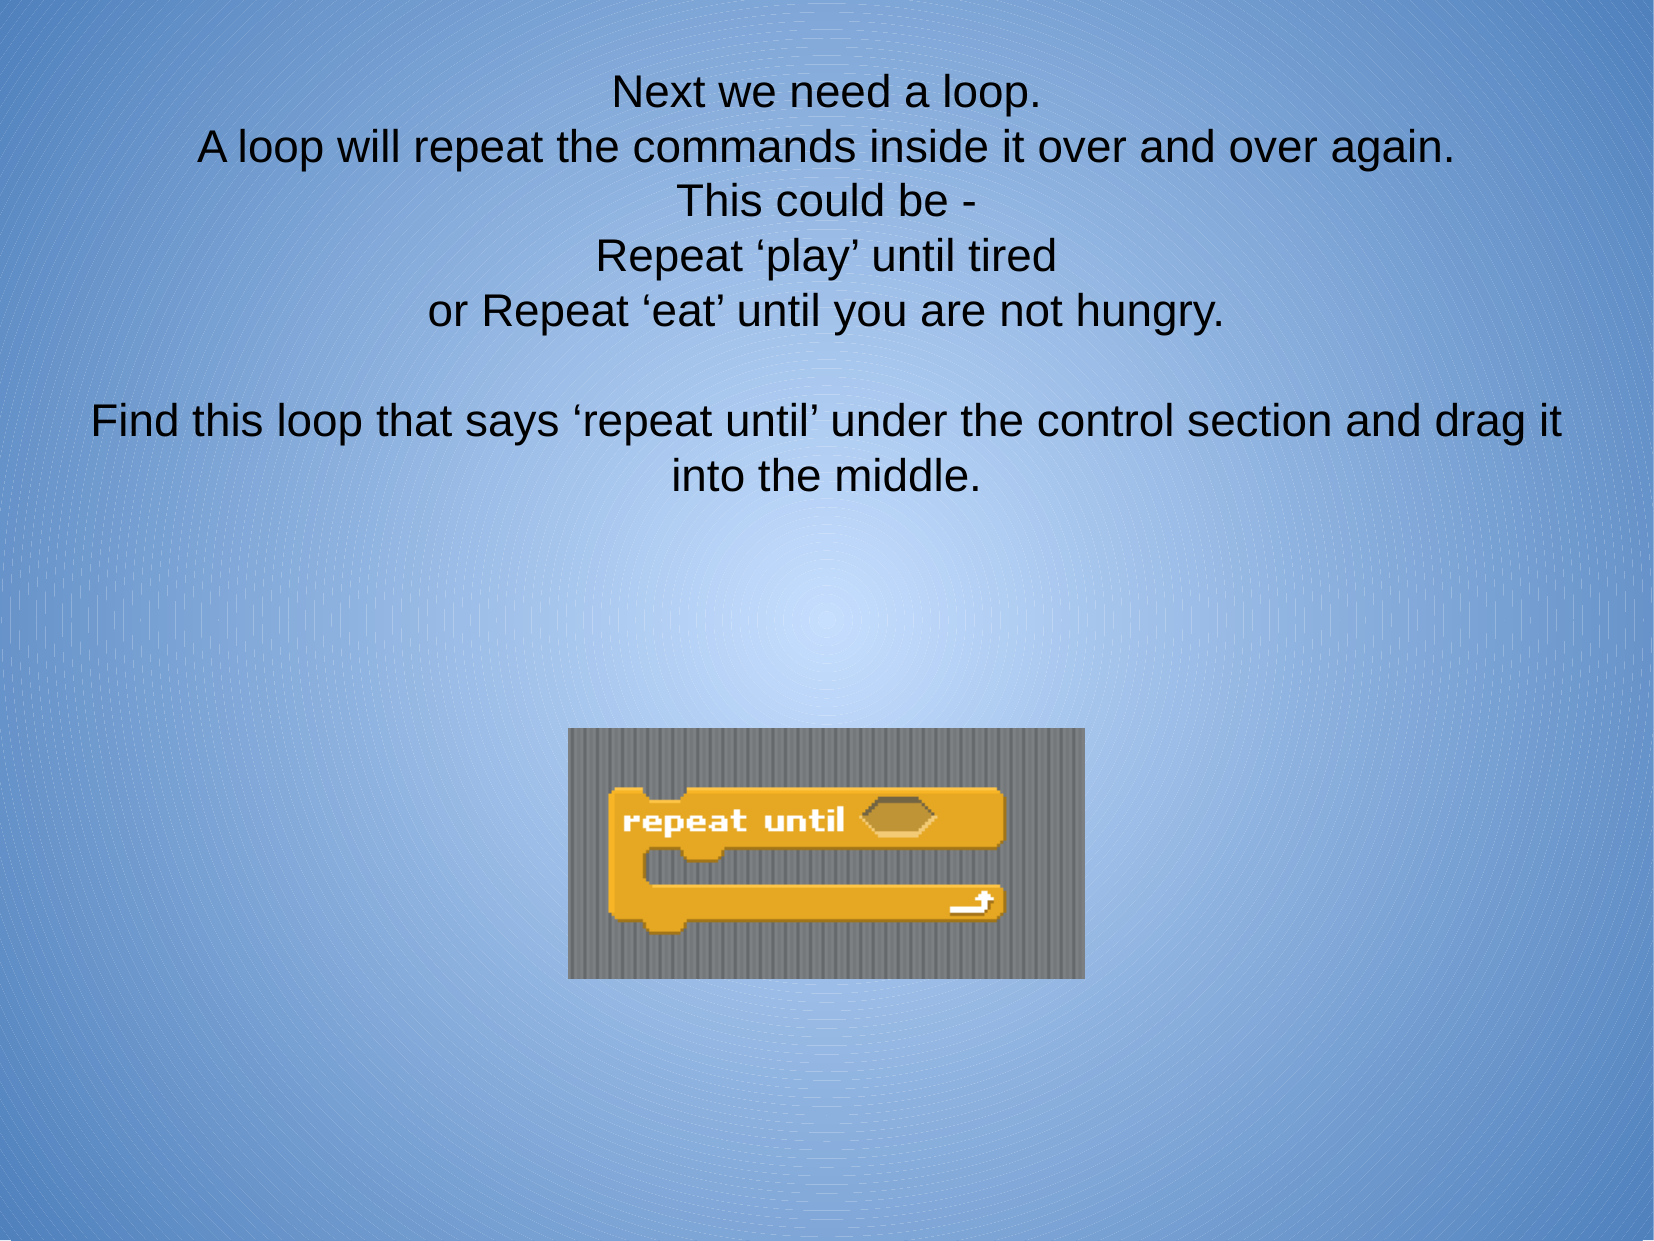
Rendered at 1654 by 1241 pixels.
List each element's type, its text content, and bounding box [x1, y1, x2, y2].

picture [568, 728, 1085, 980]
text_box Next we need a loop. A loop will repeat the commands inside it over and over again. This could be - Repeat ‘play’ until tired or Repeat ‘eat’ until you are not hungry. Find this loop that says ‘repeat until’ under the control section and drag it into the middle. [82, 49, 1571, 568]
